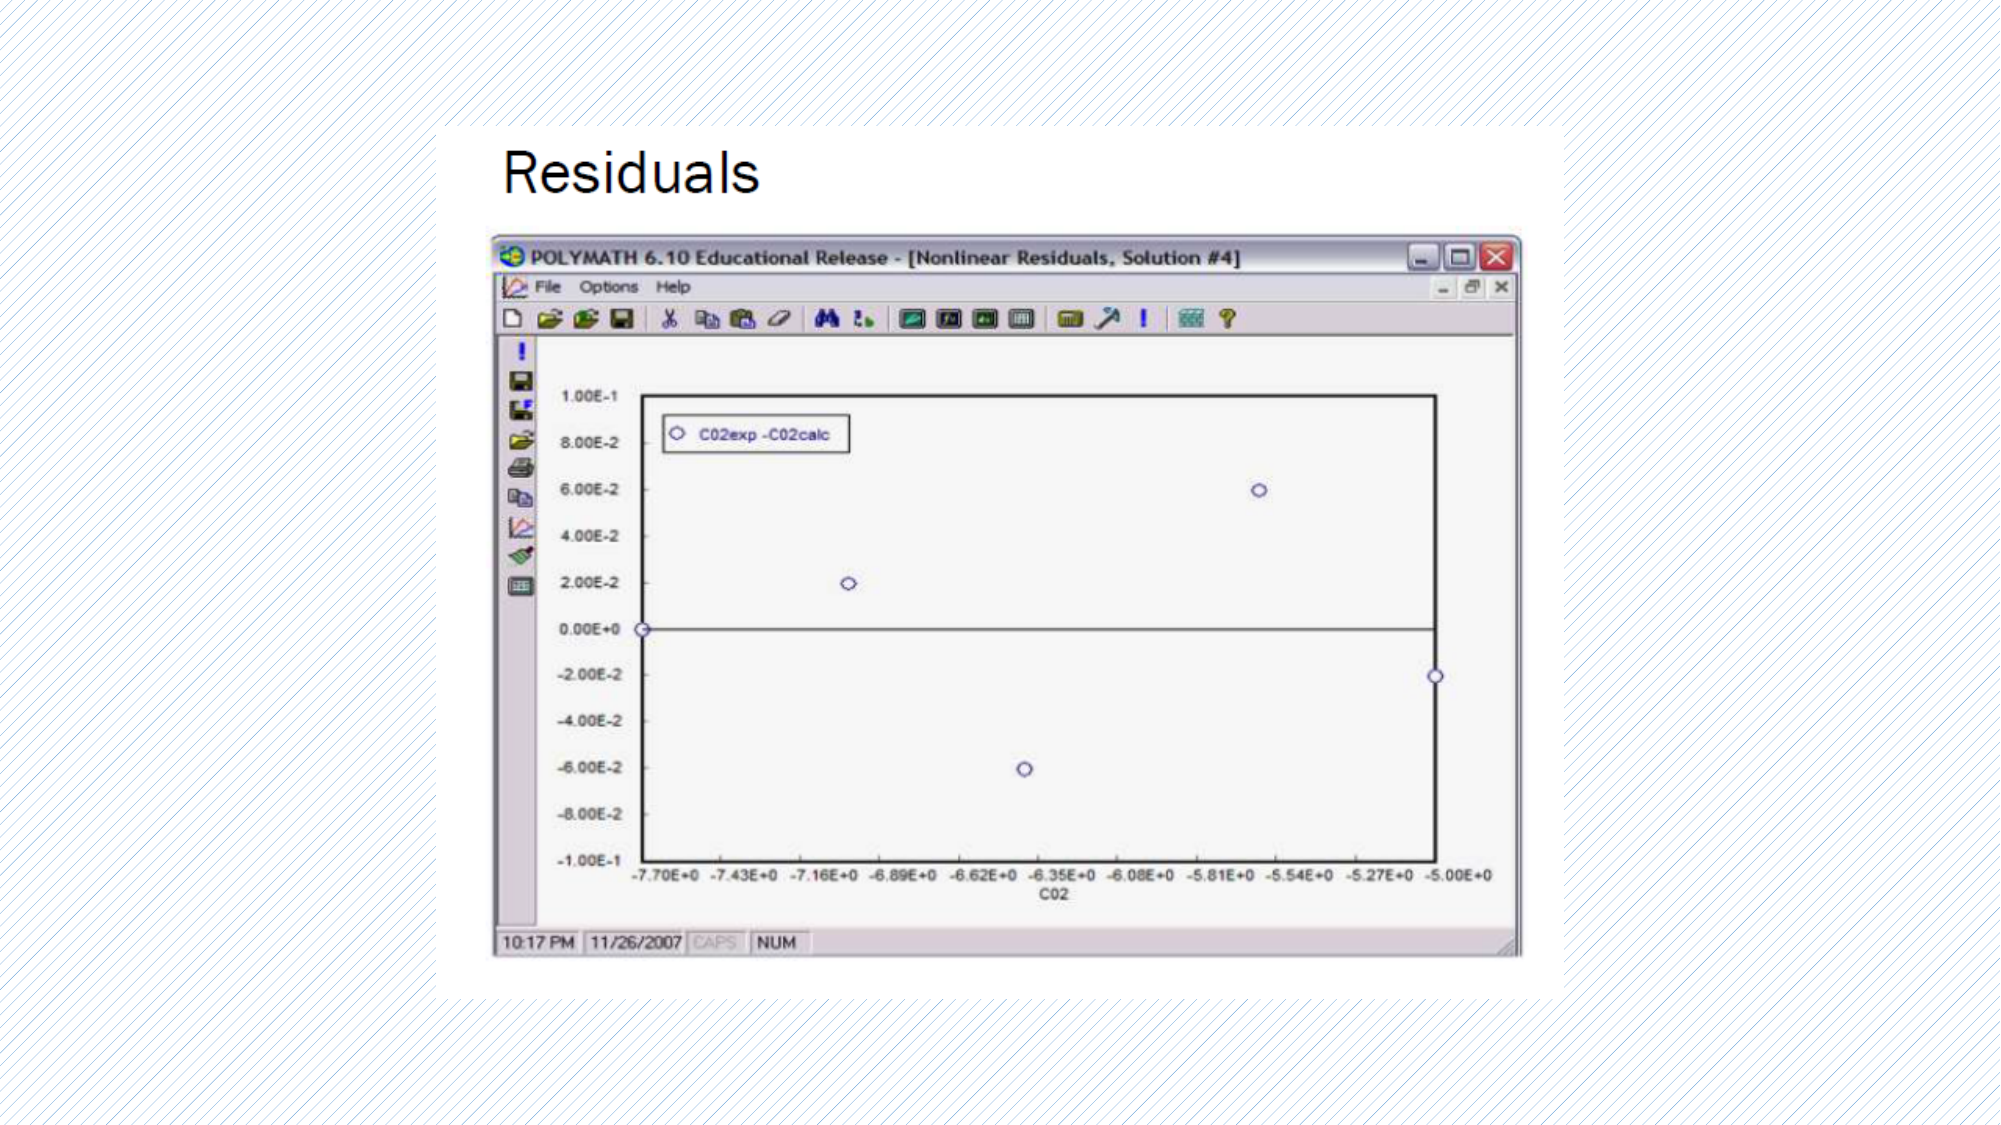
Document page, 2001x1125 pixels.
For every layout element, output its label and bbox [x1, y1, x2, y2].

picture [436, 126, 1564, 999]
